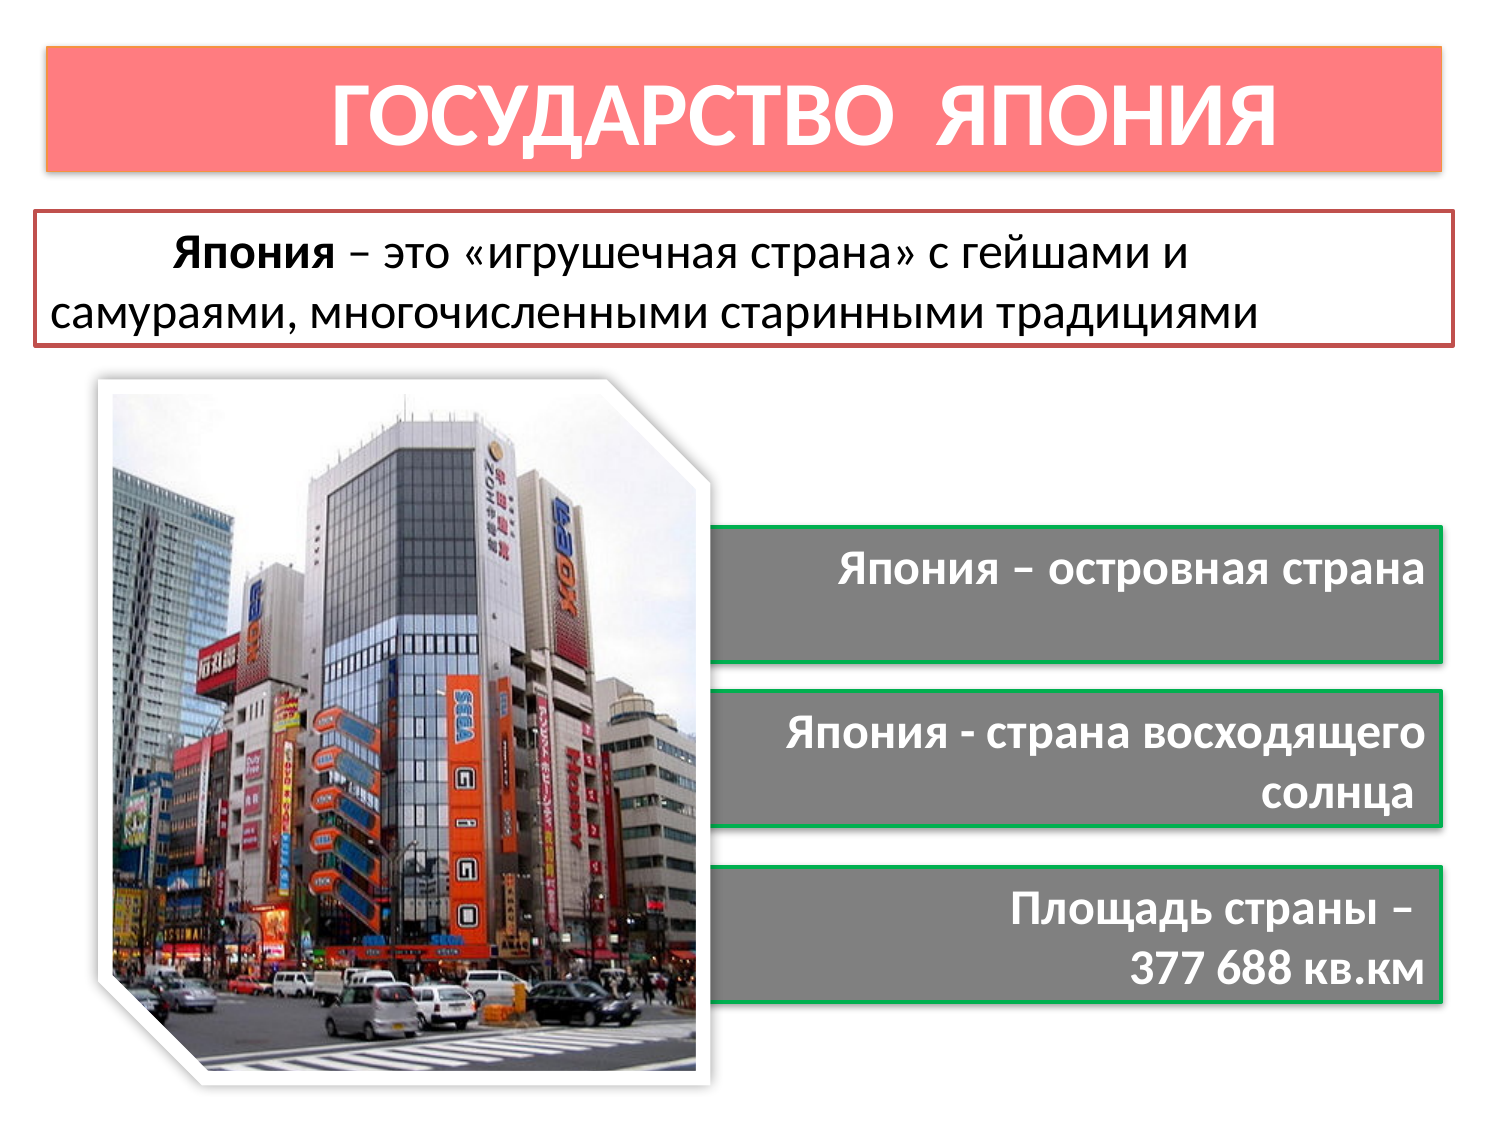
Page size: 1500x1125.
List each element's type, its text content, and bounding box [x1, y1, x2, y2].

title [0, 37, 1275, 263]
text_box Площадь страны – 377 688 кв.км [720, 866, 1442, 1003]
text_box Япония – это «игрушечная страна» с гейшами и самураями, многочисленными старинными традициями [33, 209, 1455, 348]
picture [105, 386, 704, 1079]
text_box Япония - страна восходящего солнца [720, 691, 1442, 827]
text_box Япония – островная страна [720, 527, 1442, 663]
text_box ГОСУДАРСТВО ЯПОНИЯ [46, 46, 1442, 172]
